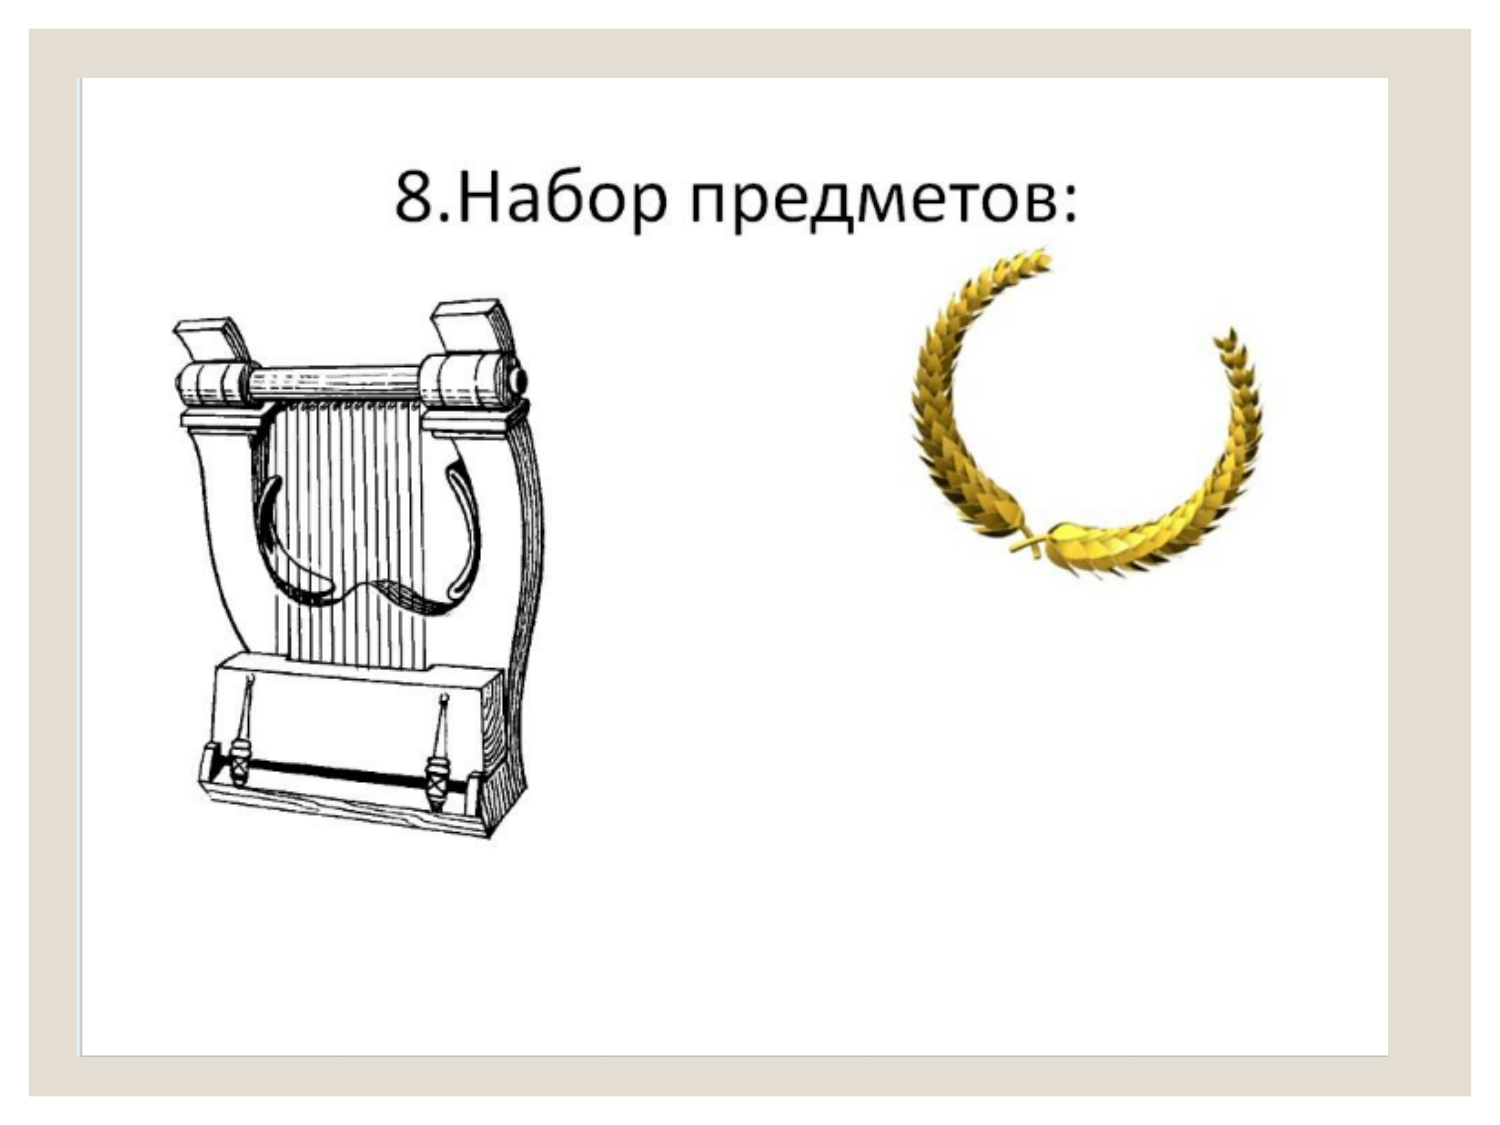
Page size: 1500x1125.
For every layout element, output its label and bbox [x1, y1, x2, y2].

picture [76, 78, 1388, 1057]
